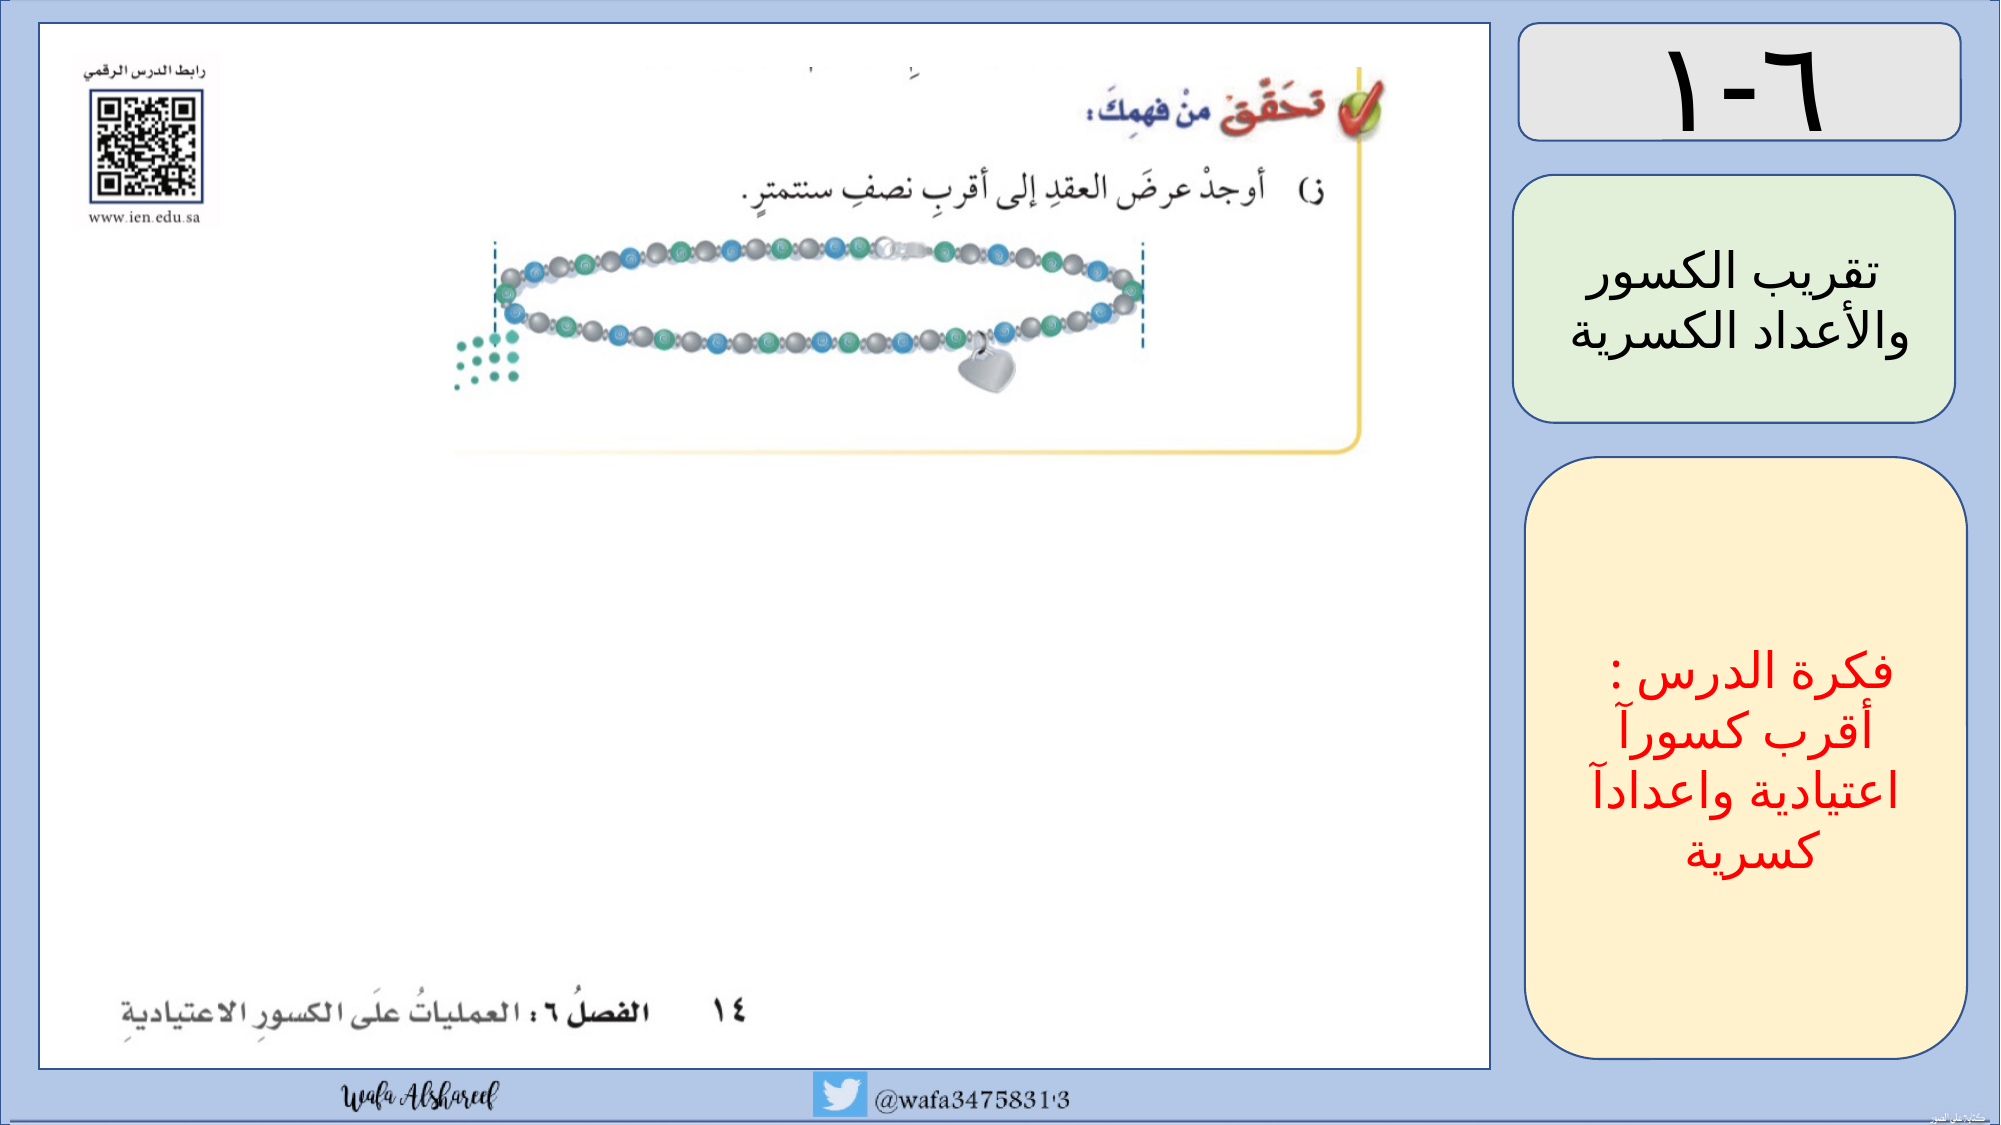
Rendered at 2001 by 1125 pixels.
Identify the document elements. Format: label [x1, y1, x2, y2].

text_box [1990, 0, 2000, 1125]
picture [0, 0, 1990, 1125]
text_box [0, 0, 10, 811]
